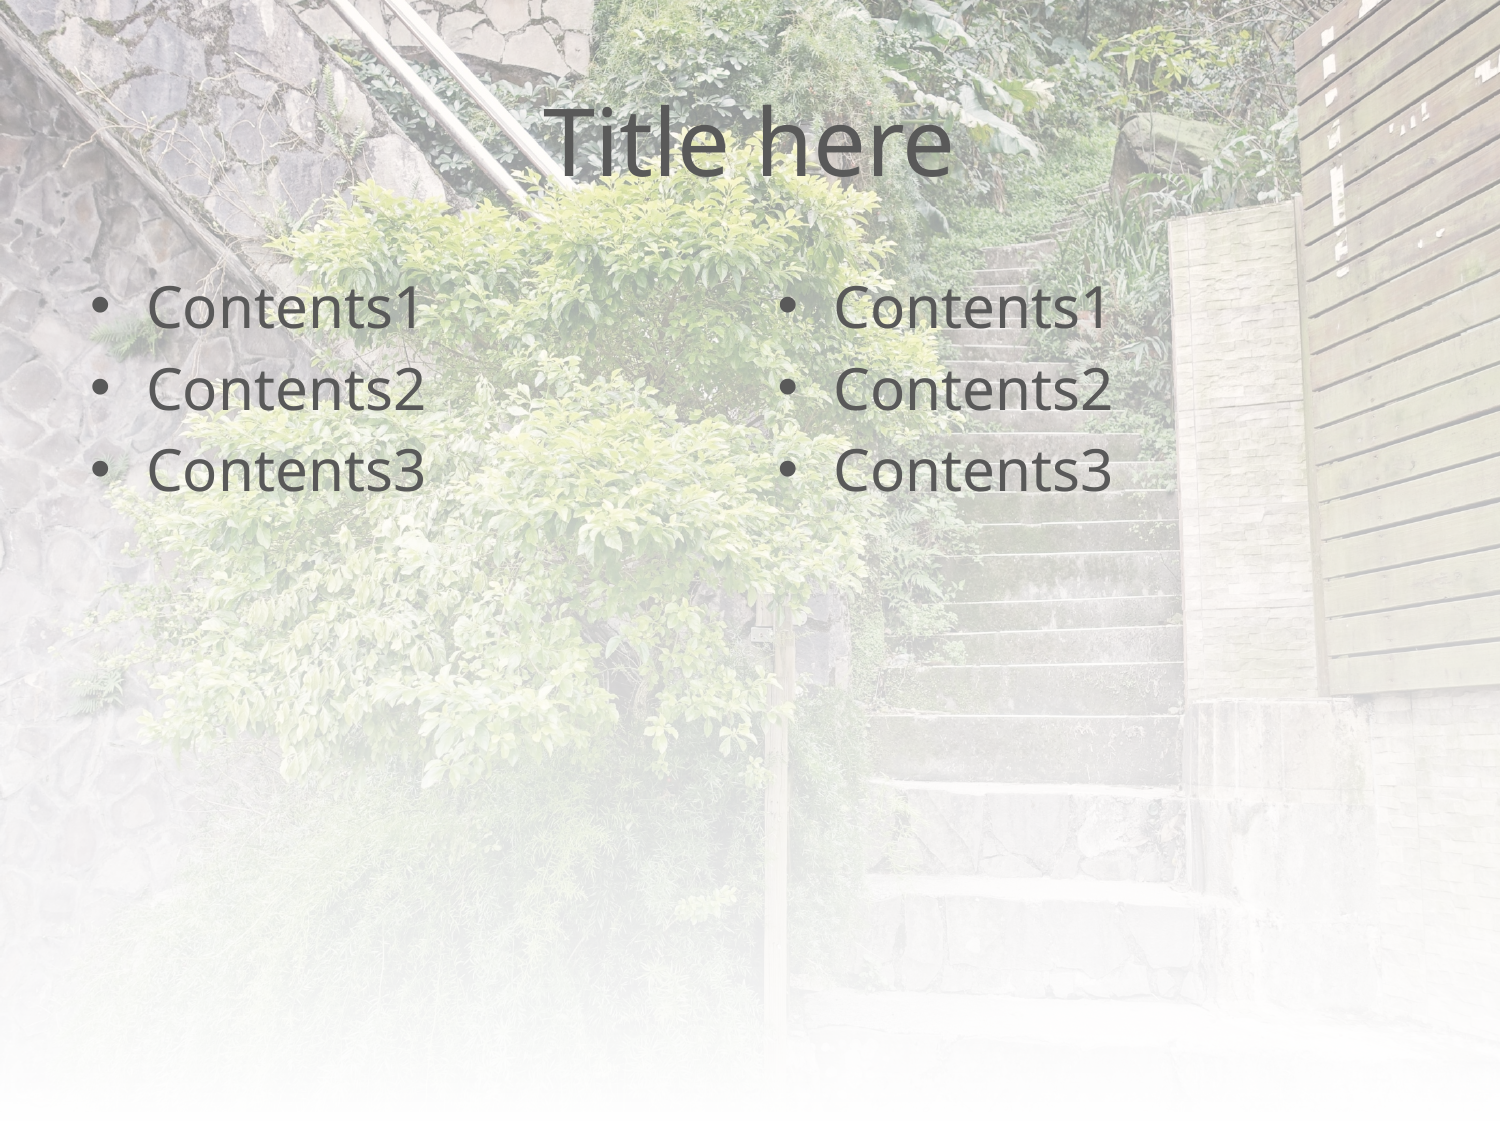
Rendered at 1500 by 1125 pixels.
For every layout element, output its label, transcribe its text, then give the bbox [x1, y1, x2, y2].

text_box [0, 0, 1500, 1125]
list Contents1 Contents2 Contents3 [762, 262, 1425, 1005]
list Contents1 Contents2 Contents3 [75, 262, 738, 1005]
title Title here [75, 45, 1425, 233]
